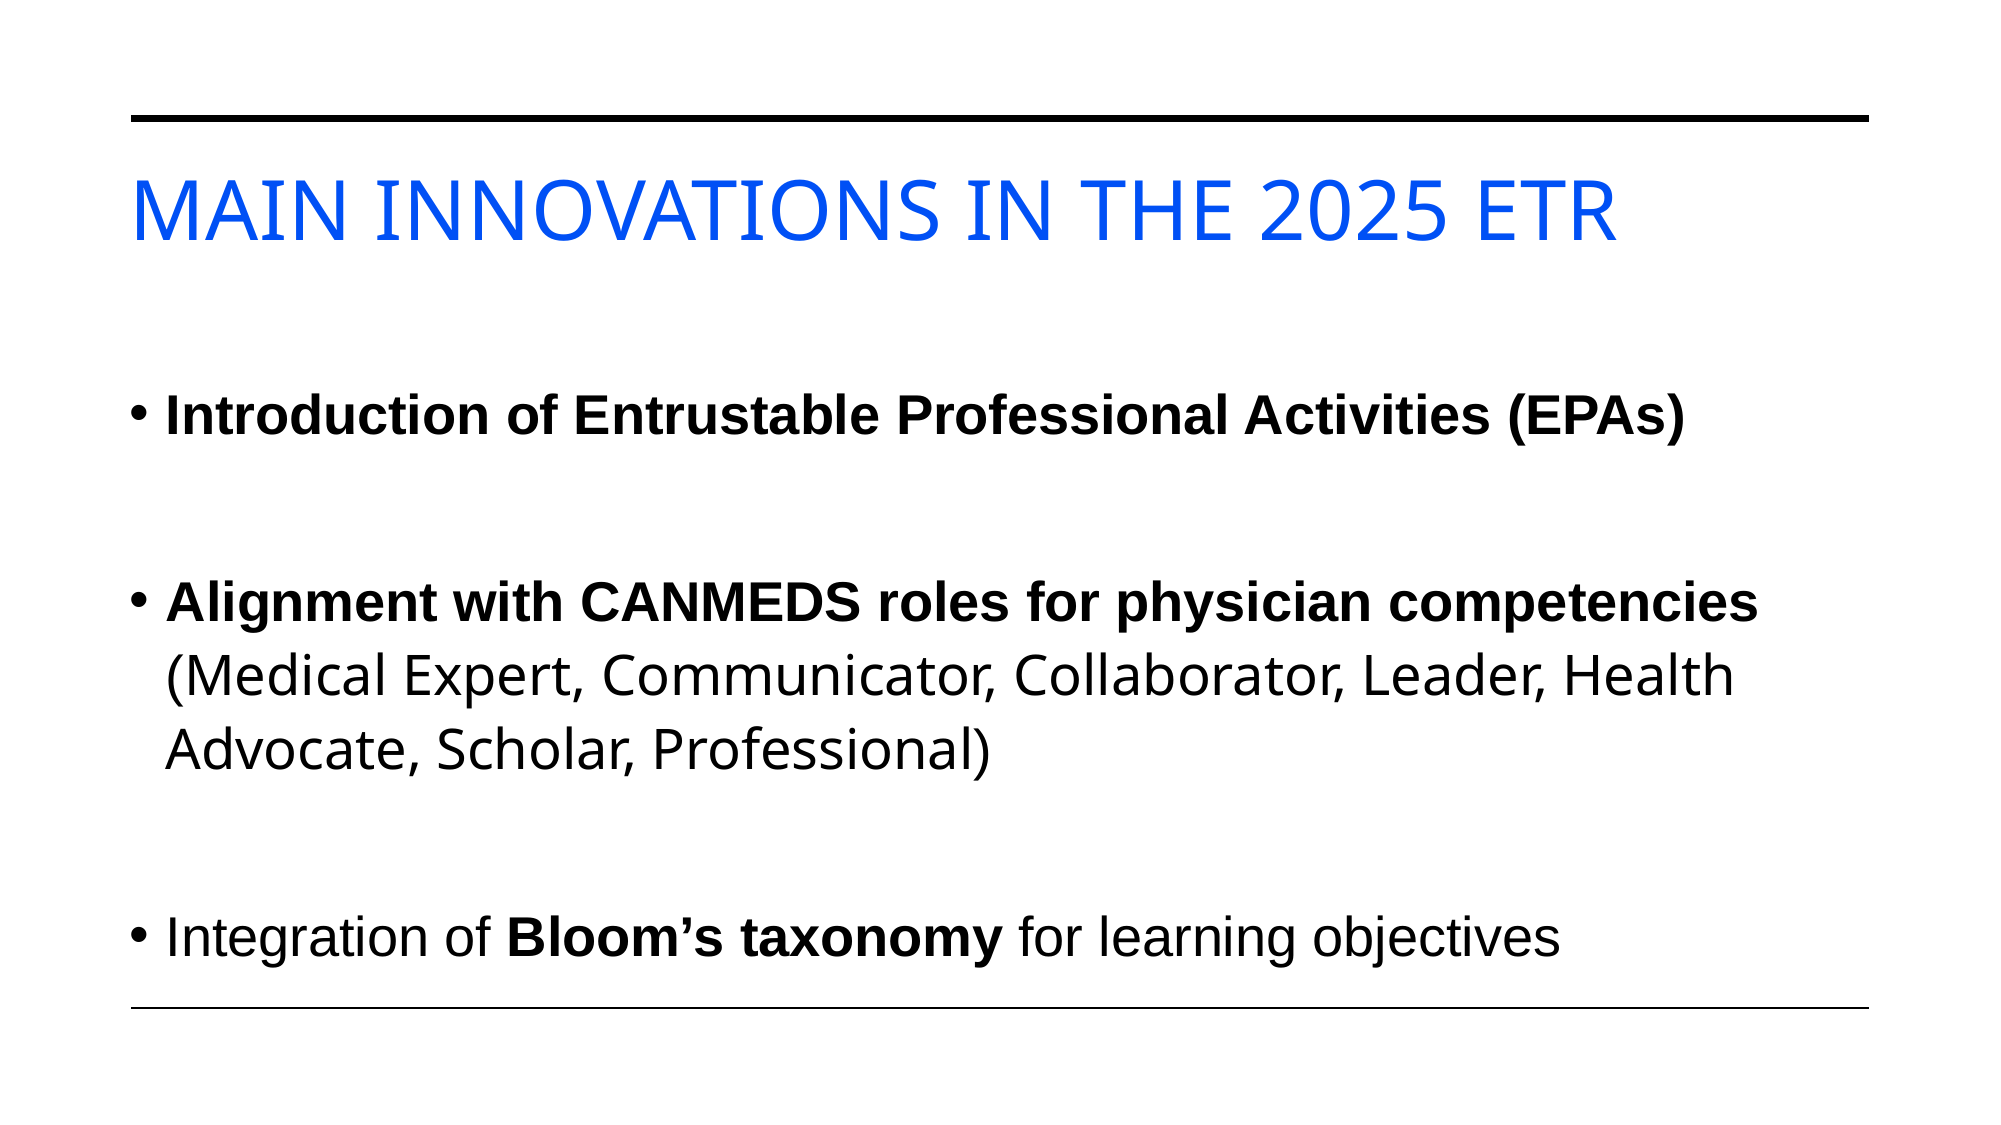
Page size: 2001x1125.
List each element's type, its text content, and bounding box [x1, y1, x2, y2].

list Introduction of Entrustable Professional Activities (EPAs) Alignment with CANMEDS roles for physician competencies (Medical Expert, Communicator, Collaborator, Leader, Health Advocate, Scholar, Professional) Integration of Bloom’s taxonomy for learning objectives [114, 364, 1869, 978]
title Main Innovations in the 2025 ETR [114, 149, 1869, 364]
